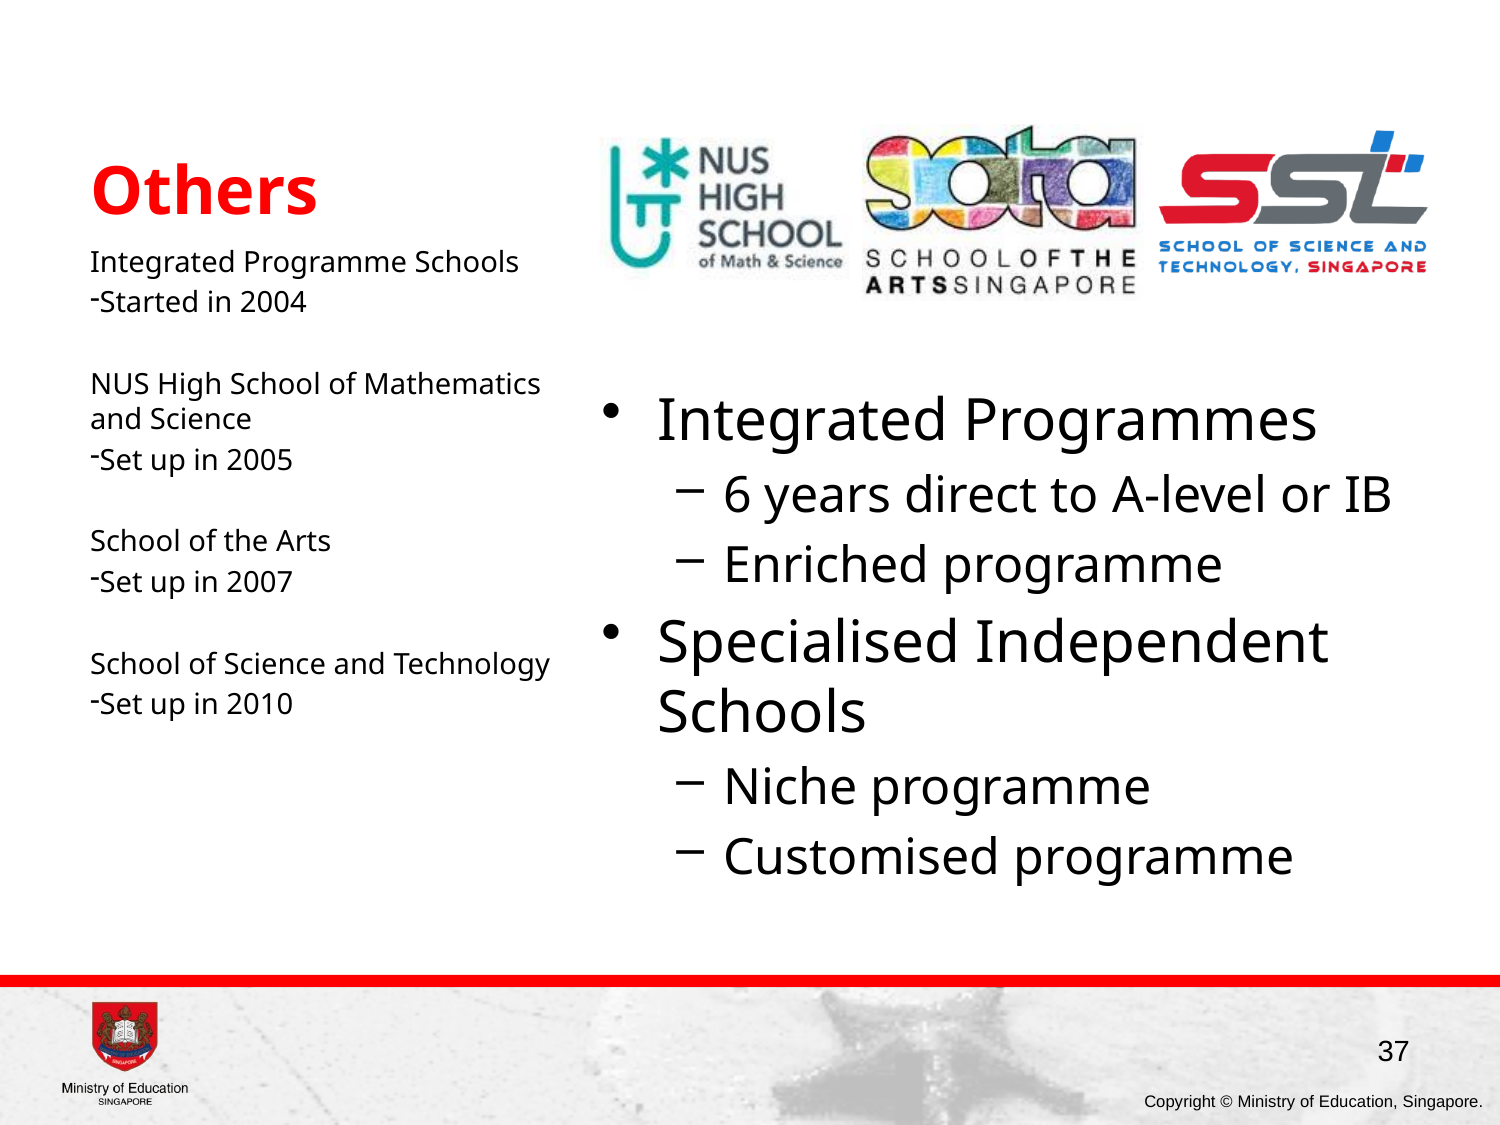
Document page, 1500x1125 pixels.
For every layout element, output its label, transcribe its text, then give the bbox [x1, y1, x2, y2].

picture [574, 112, 1145, 301]
picture [1149, 99, 1438, 296]
list Integrated Programme Schools Started in 2004 NUS High School of Mathematics and Science Set up in 2005 School of the Arts Set up in 2007 School of Science and Technology Set up in 2010 [75, 235, 569, 1005]
slide_number 37 [1074, 1024, 1426, 1103]
picture [62, 1001, 188, 1105]
title Others [74, 44, 569, 236]
list Integrated Programmes 6 years direct to A-level or IB Enriched programme Specialised Independent Schools Niche programme Customised programme [586, 375, 1425, 1005]
